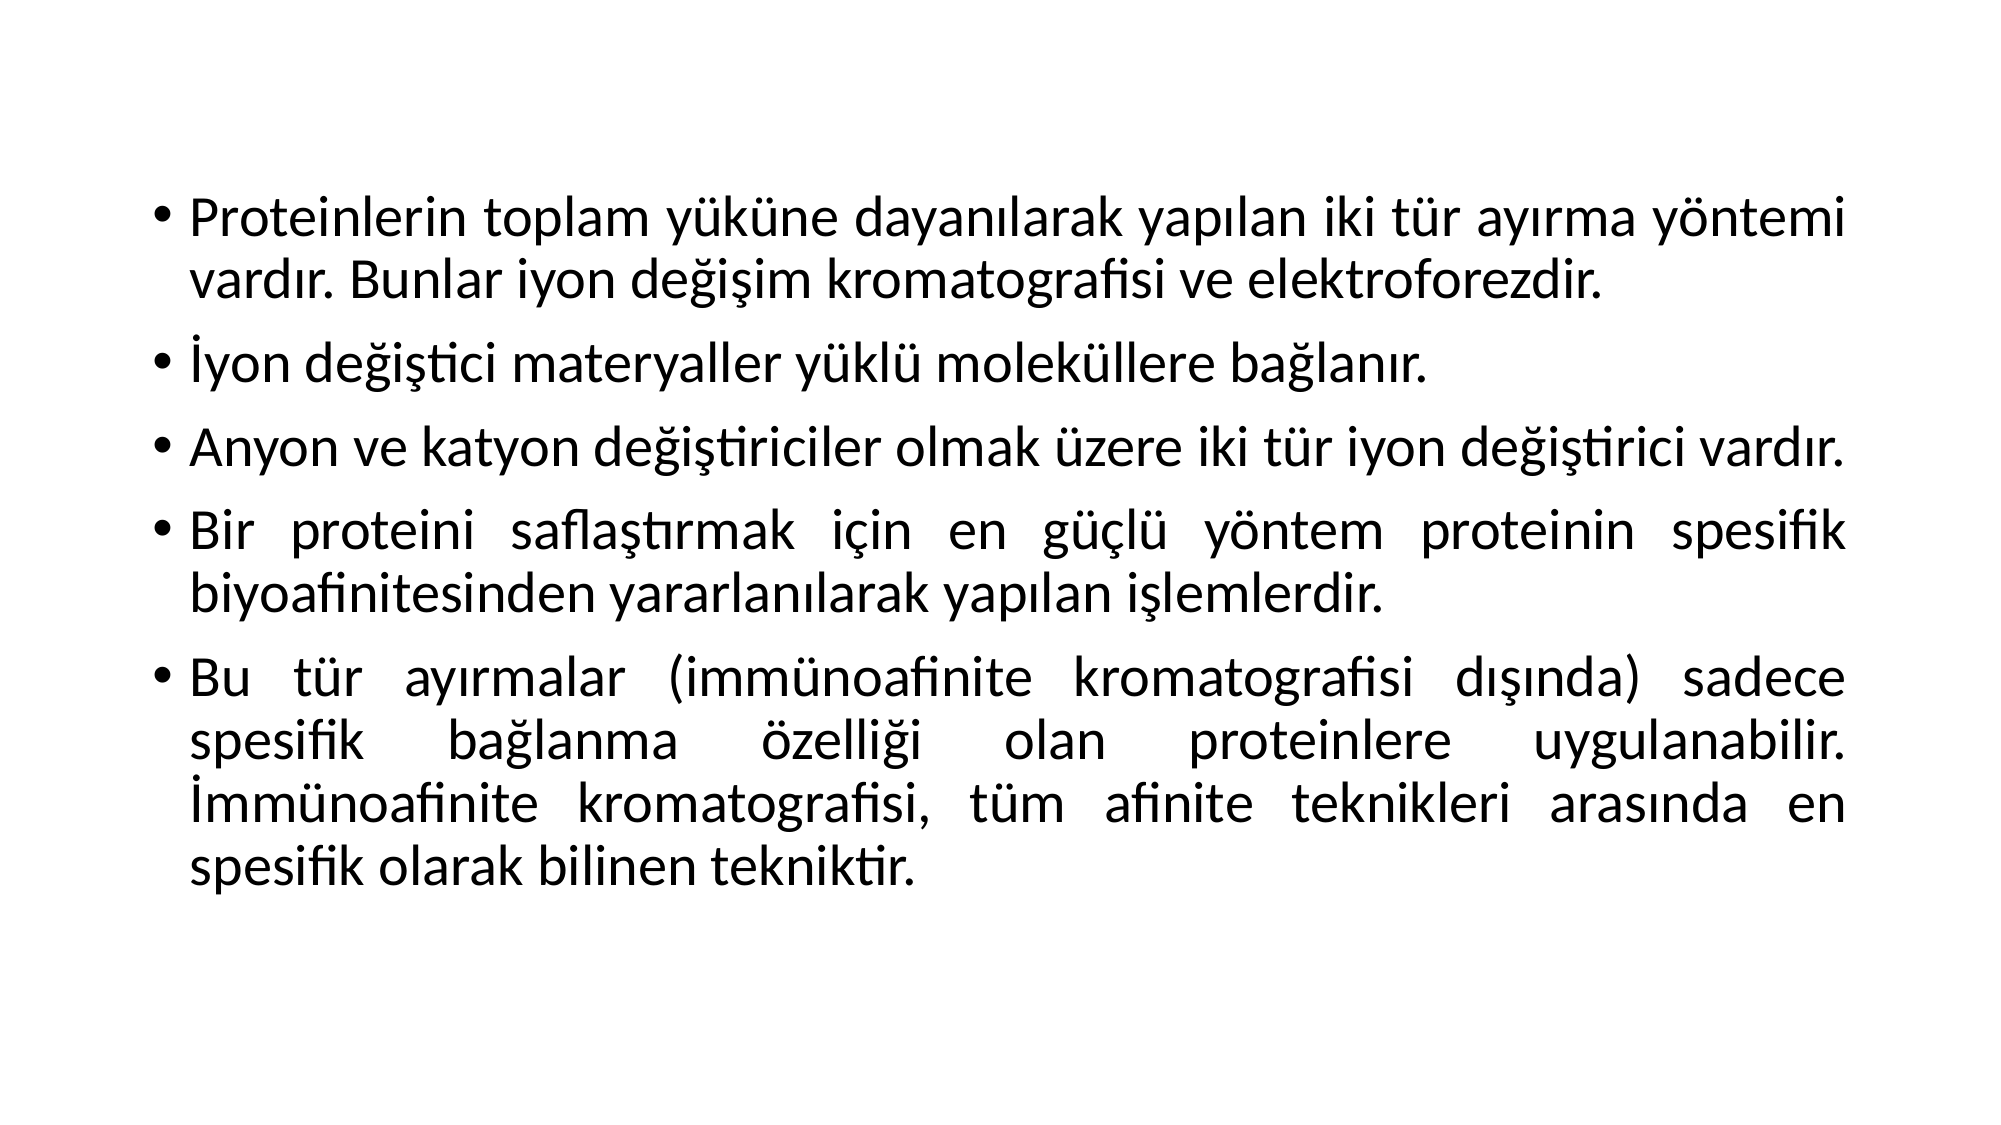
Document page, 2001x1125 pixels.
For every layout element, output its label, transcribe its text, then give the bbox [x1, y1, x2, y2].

list Proteinlerin toplam yüküne dayanılarak yapılan iki tür ayırma yöntemi vardır. Bunlar iyon değişim kromatografisi ve elektroforezdir. İyon değiştici materyaller yüklü moleküllere bağlanır. Anyon ve katyon değiştiriciler olmak üzere iki tür iyon değiştirici vardır. Bir proteini saflaştırmak için en güçlü yöntem proteinin spesifik biyoafinitesinden yararlanılarak yapılan işlemlerdir. Bu tür ayırmalar (immünoafinite kromatografisi dışında) sadece spesifik bağlanma özelliği olan proteinlere uygulanabilir. İmmünoafinite kromatografisi, tüm afinite teknikleri arasında en spesifik olarak bilinen tekniktir. [137, 178, 1863, 1014]
